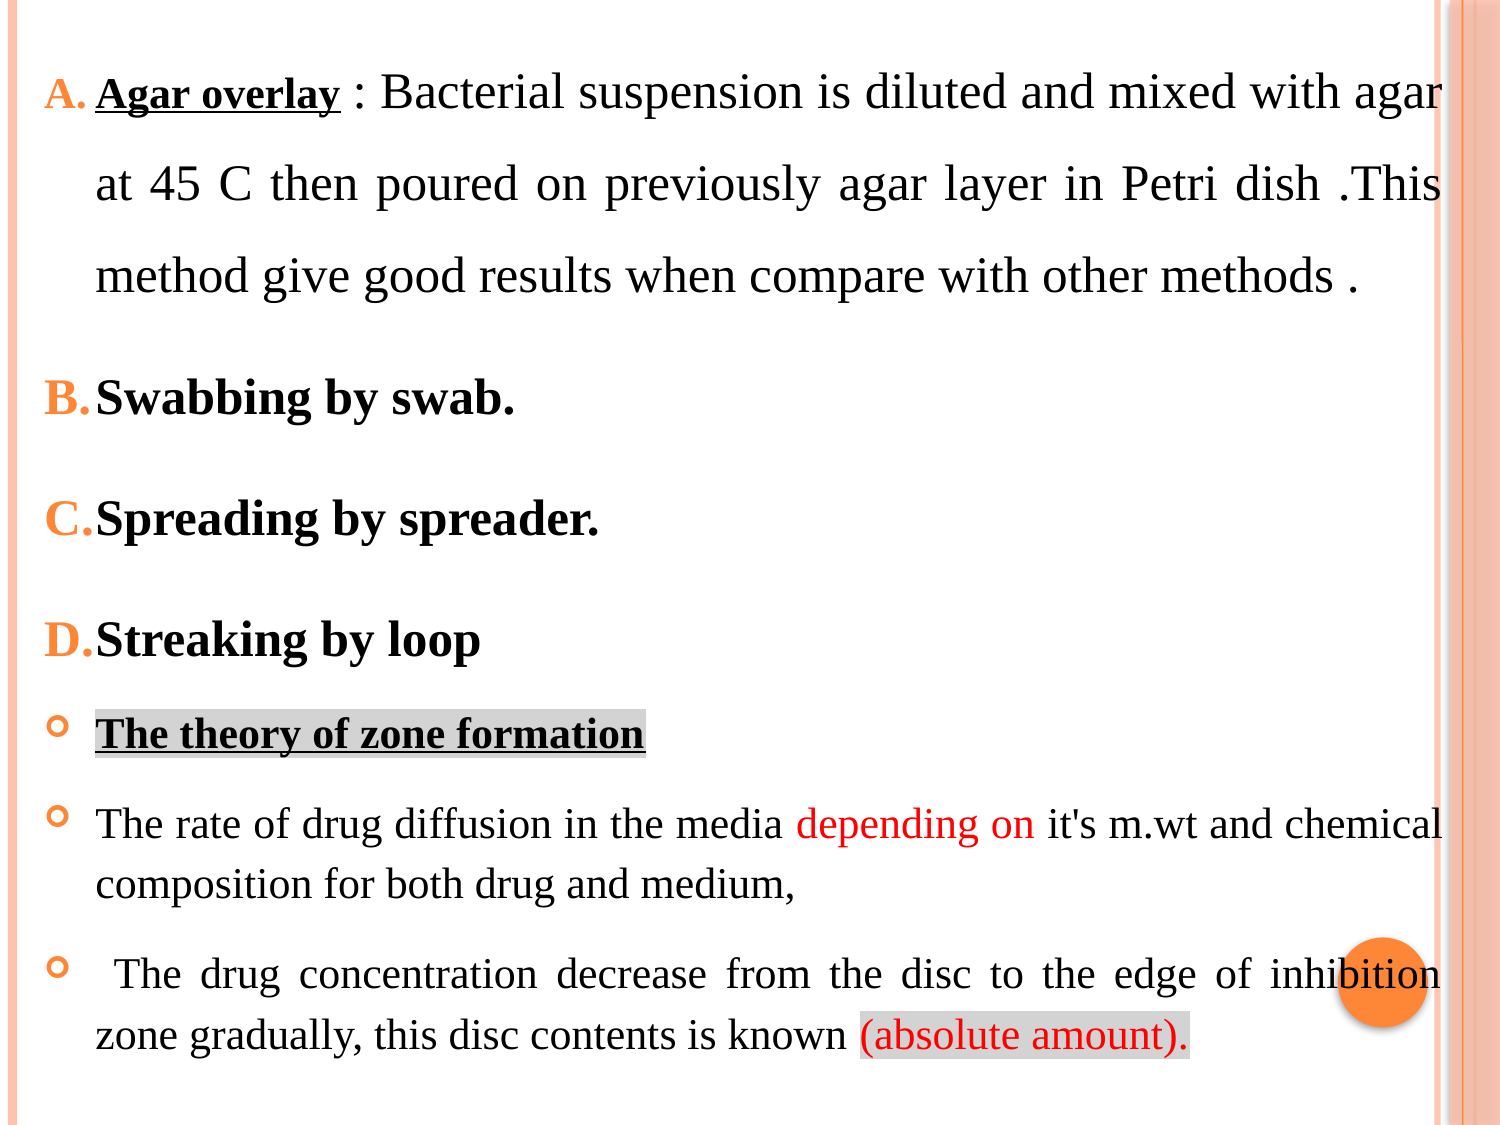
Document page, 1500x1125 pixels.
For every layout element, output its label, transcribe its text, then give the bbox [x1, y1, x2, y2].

list Agar overlay : Bacterial suspension is diluted and mixed with agar at 45 C then poured on previously agar layer in Petri dish .This method give good results when compare with other methods . Swabbing by swab. Spreading by spreader. Streaking by loop The theory of zone formation The rate of drug diffusion in the media depending on it's m.wt and chemical composition for both drug and medium, The drug concentration decrease from the disc to the edge of inhibition zone gradually, this disc contents is known (absolute amount). [29, 19, 1459, 1083]
